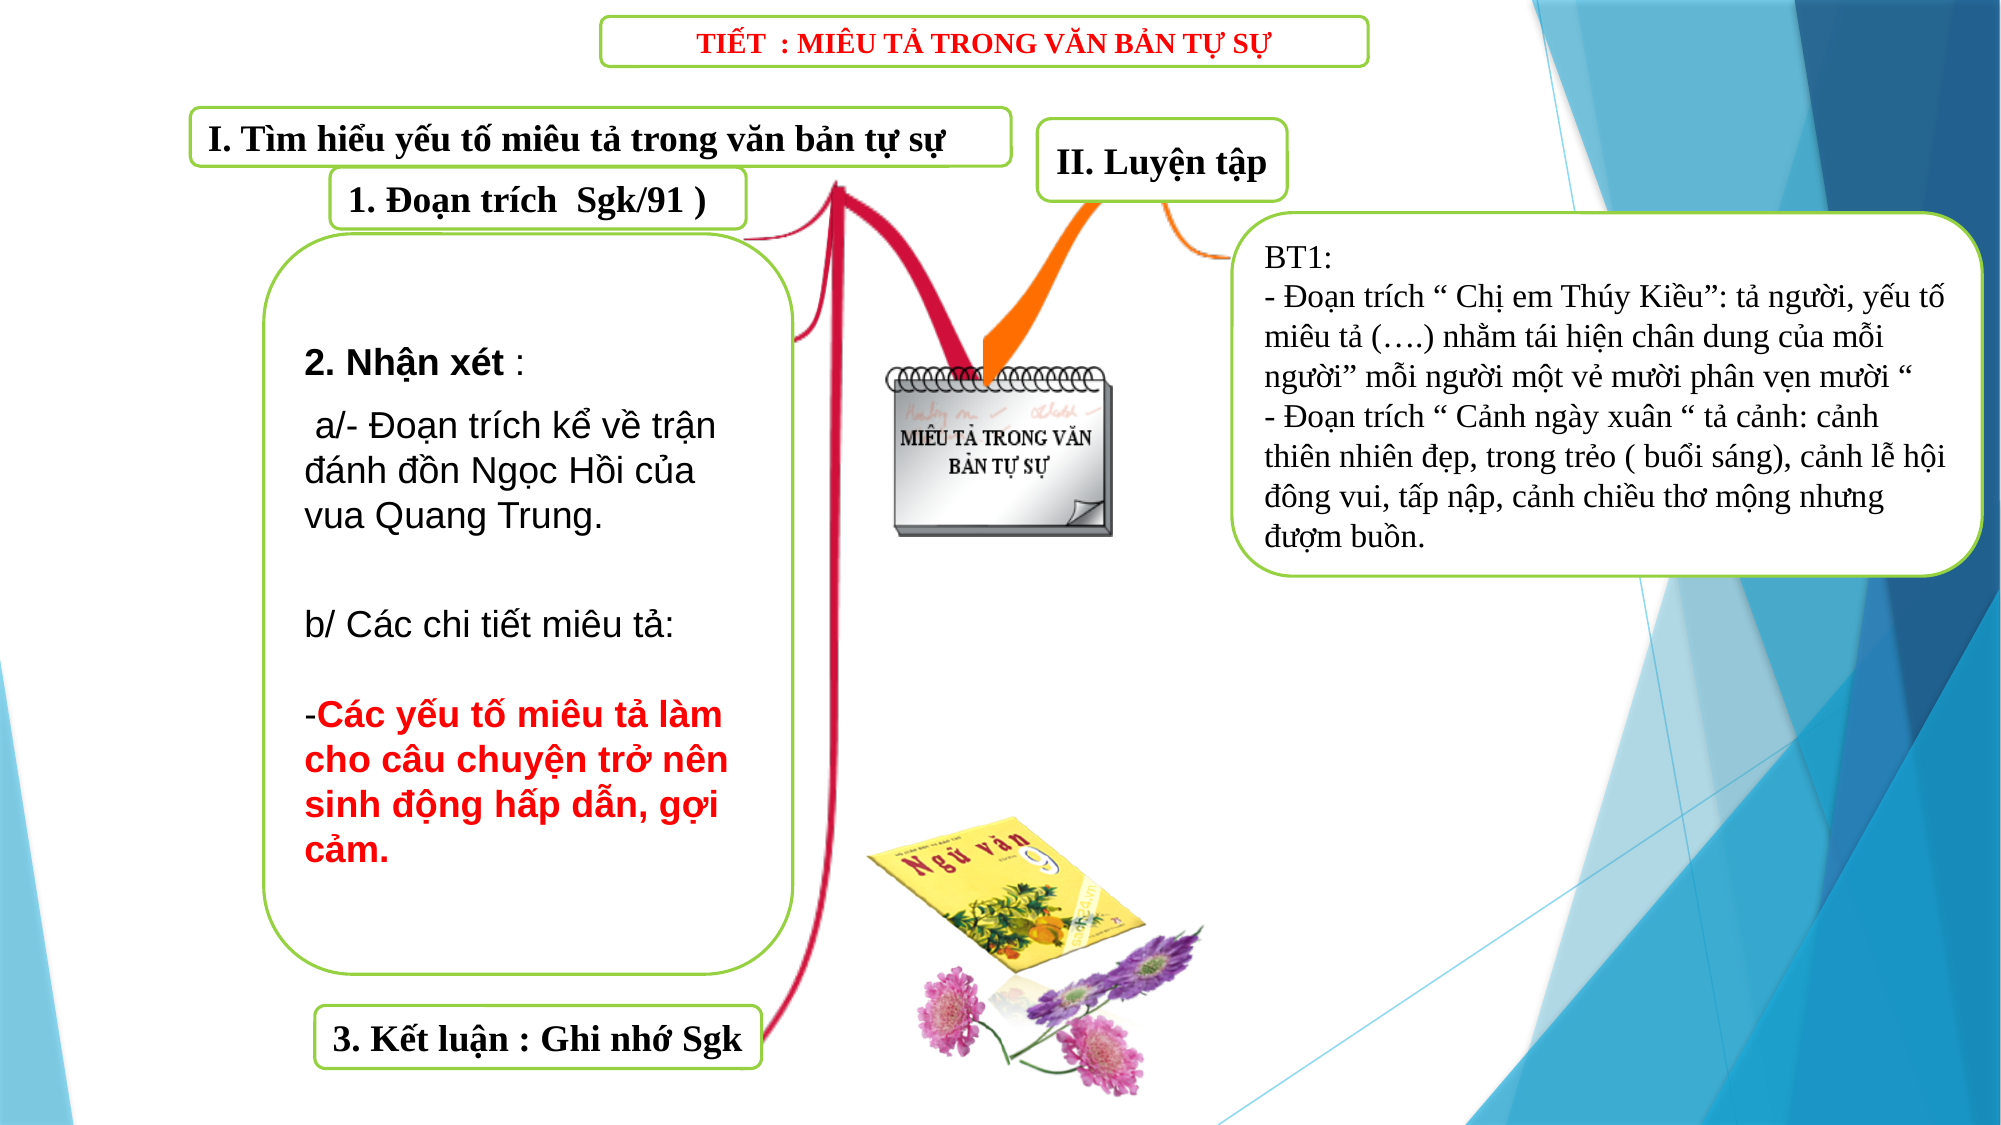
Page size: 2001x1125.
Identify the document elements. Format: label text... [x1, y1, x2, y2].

text_box 3. Kết luận : Ghi nhớ Sgk [313, 1003, 714, 1071]
text_box 1. Đoạn trích Sgk/91 ) [328, 165, 713, 231]
text_box 2. Nhận xét : a/- Đoạn trích kể về trận đánh đồn Ngọc Hồi của vua Quang Trung. b/ Các chi tiết miêu tả: -Các yếu tố miêu tả làm cho câu chuyện trở nên sinh động hấp dẫn, gợi cảm. [262, 232, 714, 976]
text_box TIẾT : MIÊU TẢ TRONG VĂN BẢN TỰ SỰ [599, 14, 1370, 69]
text_box I. Tìm hiểu yếu tố miêu tả trong văn bản tự sự [188, 105, 1013, 168]
picture [718, 124, 1276, 1125]
text_box BT1: - Đoạn trích “ Chị em Thúy Kiều”: tả người, yếu tố miêu tả (….) nhằm tái hiện chân dung của mỗi người” mỗi người một vẻ mười phân vẹn mười “ - Đoạn trích “ Cảnh ngày xuân “ tả cảnh: cảnh thiên nhiên đẹp, trong trẻo ( buổi sáng), cảnh lễ hội đông vui, tấp nập, cảnh chiều thơ mộng nhưng đượm buồn. [1230, 211, 1984, 578]
text_box II. Luyện tập [1039, 117, 1289, 203]
